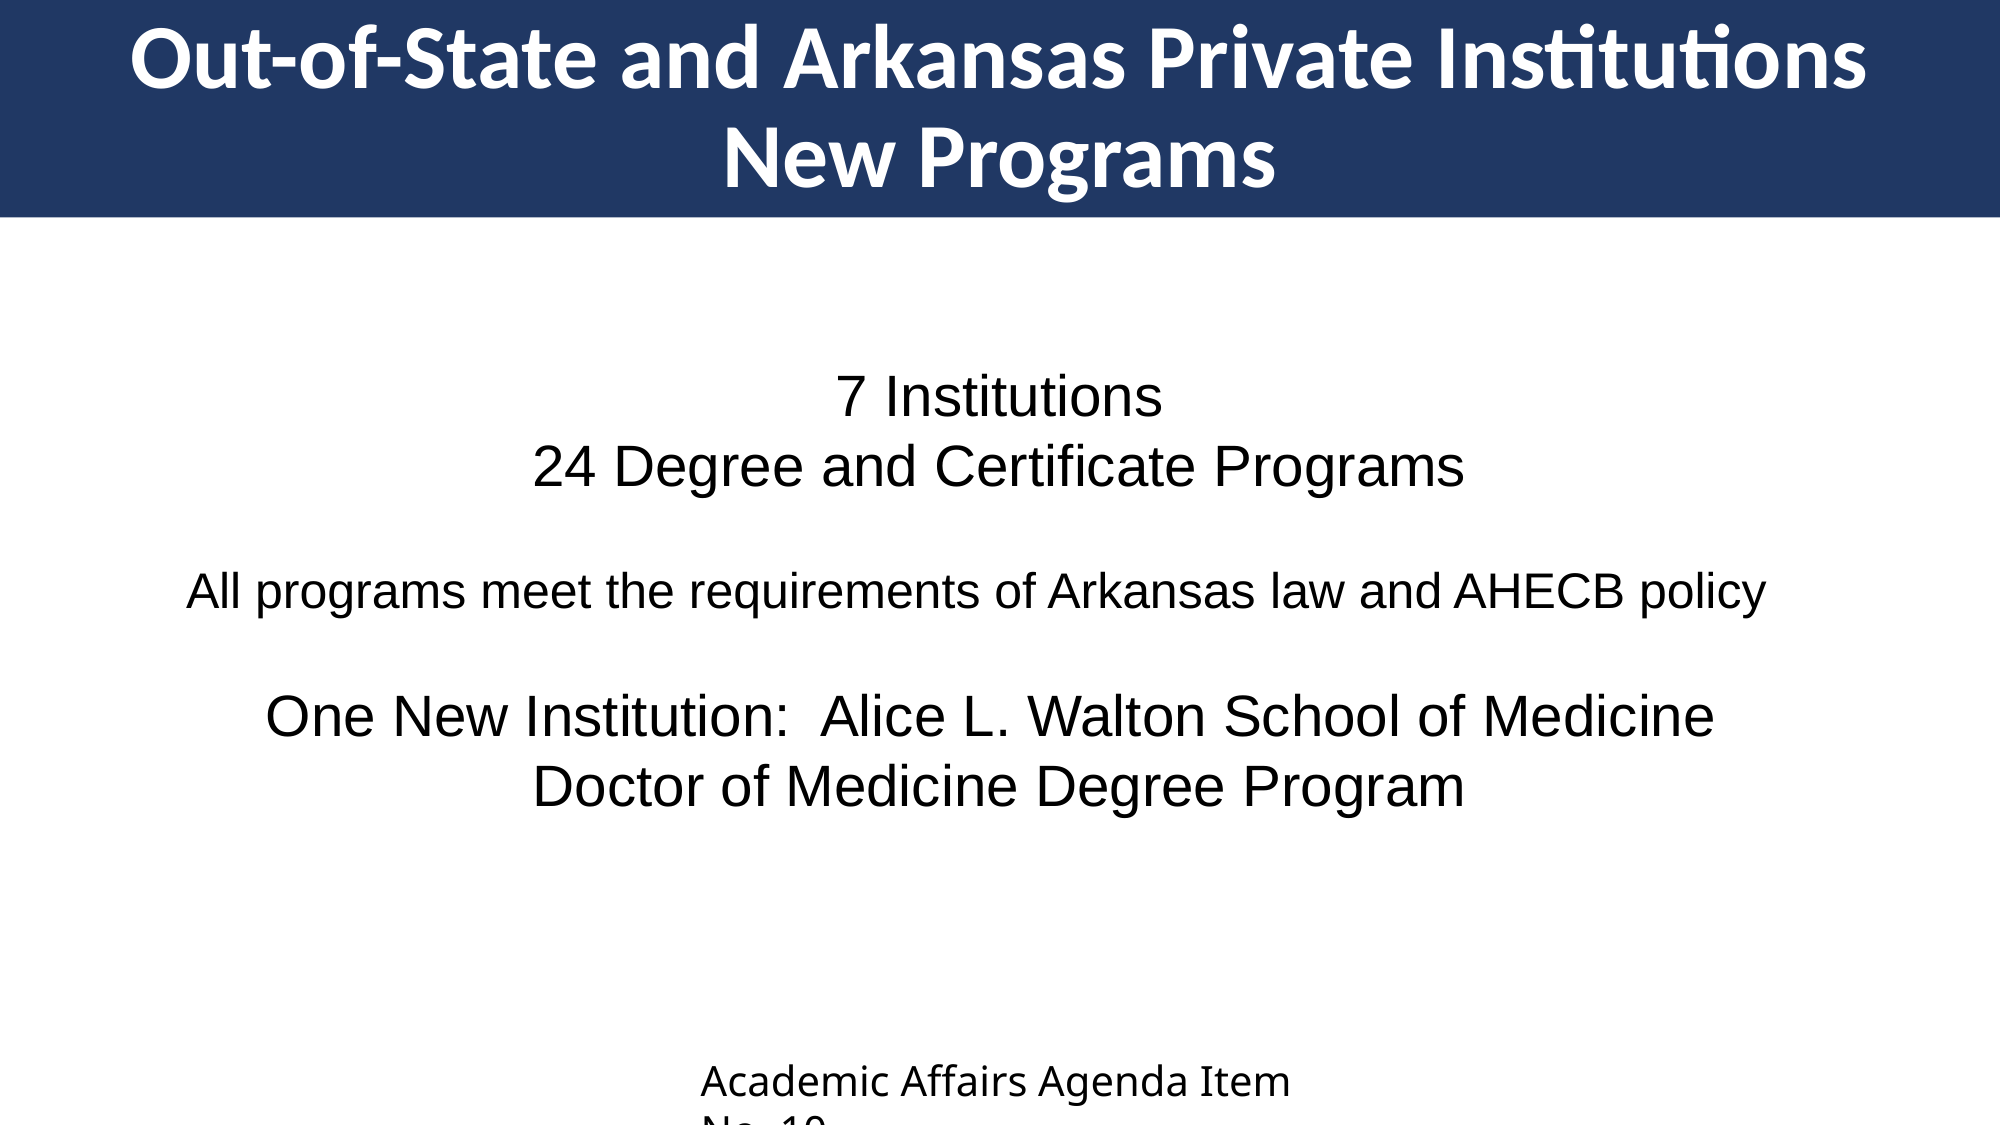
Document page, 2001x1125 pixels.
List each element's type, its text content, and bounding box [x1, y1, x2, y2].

text_box Academic Affairs Agenda Item No. 10 [685, 1046, 1340, 1125]
title Out-of-State and Arkansas Private Institutions New Programs [0, 0, 2000, 218]
text_box 7 Institutions​​ 24 Degree and Certificate Programs​​ ​​ All programs meet the requirements of Arkansas ​law and AHECB policy One New Institution: Alice L. Walton School of Medicine Doctor of Medicine Degree Program [171, 351, 1829, 826]
